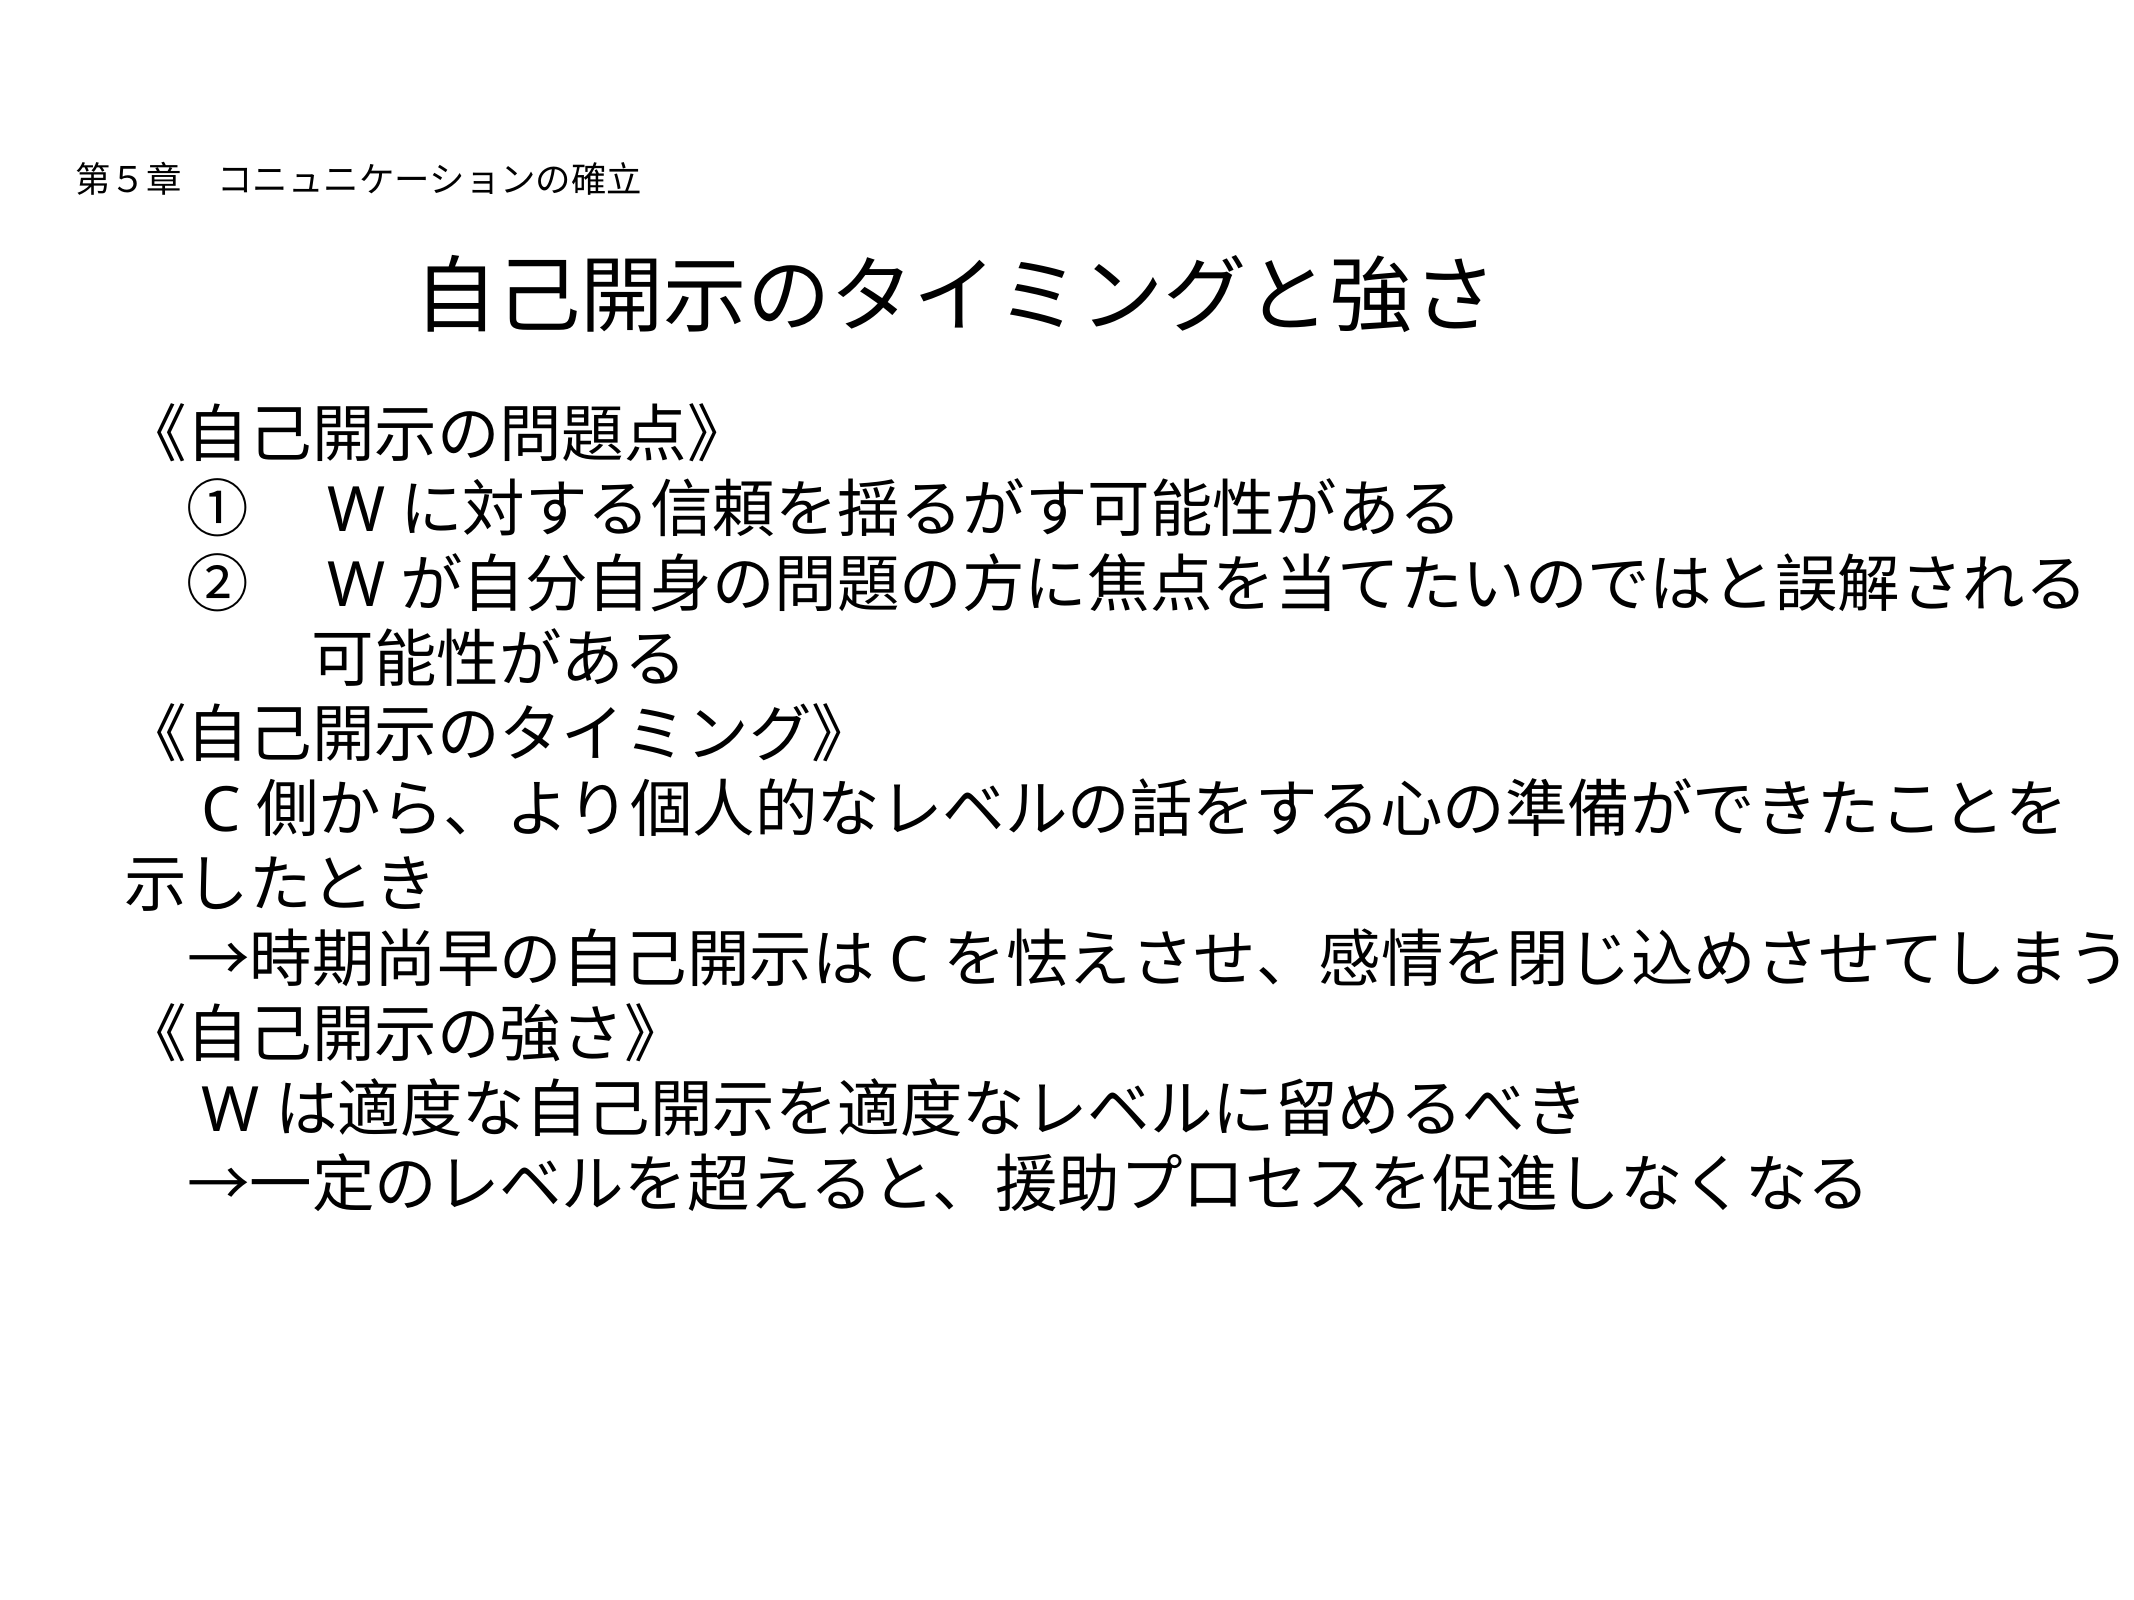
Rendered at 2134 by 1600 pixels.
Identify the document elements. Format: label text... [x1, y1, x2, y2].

title 第５章 コニュニケーションの確立 自己開示のタイミングと強さ [74, 72, 2003, 428]
text_box 《自己開示の問題点》 ① Wに対する信頼を揺るがす可能性がある ② Wが自分自身の問題の方に焦点を当てたいのではと誤解される 可能性がある 《自己開示のタイミング》 C側から、より個人的なレベルの話をする心の準備ができたことを 示したとき →時期尚早の自己開示はCを怯えさせ、感情を閉じ込めさせてしまう 《自己開示の強さ》 Wは適度な自己開示を適度なレベルに留めるべき →一定のレベルを超えると、援助プロセスを促進しなくなる [124, 394, 2132, 1219]
